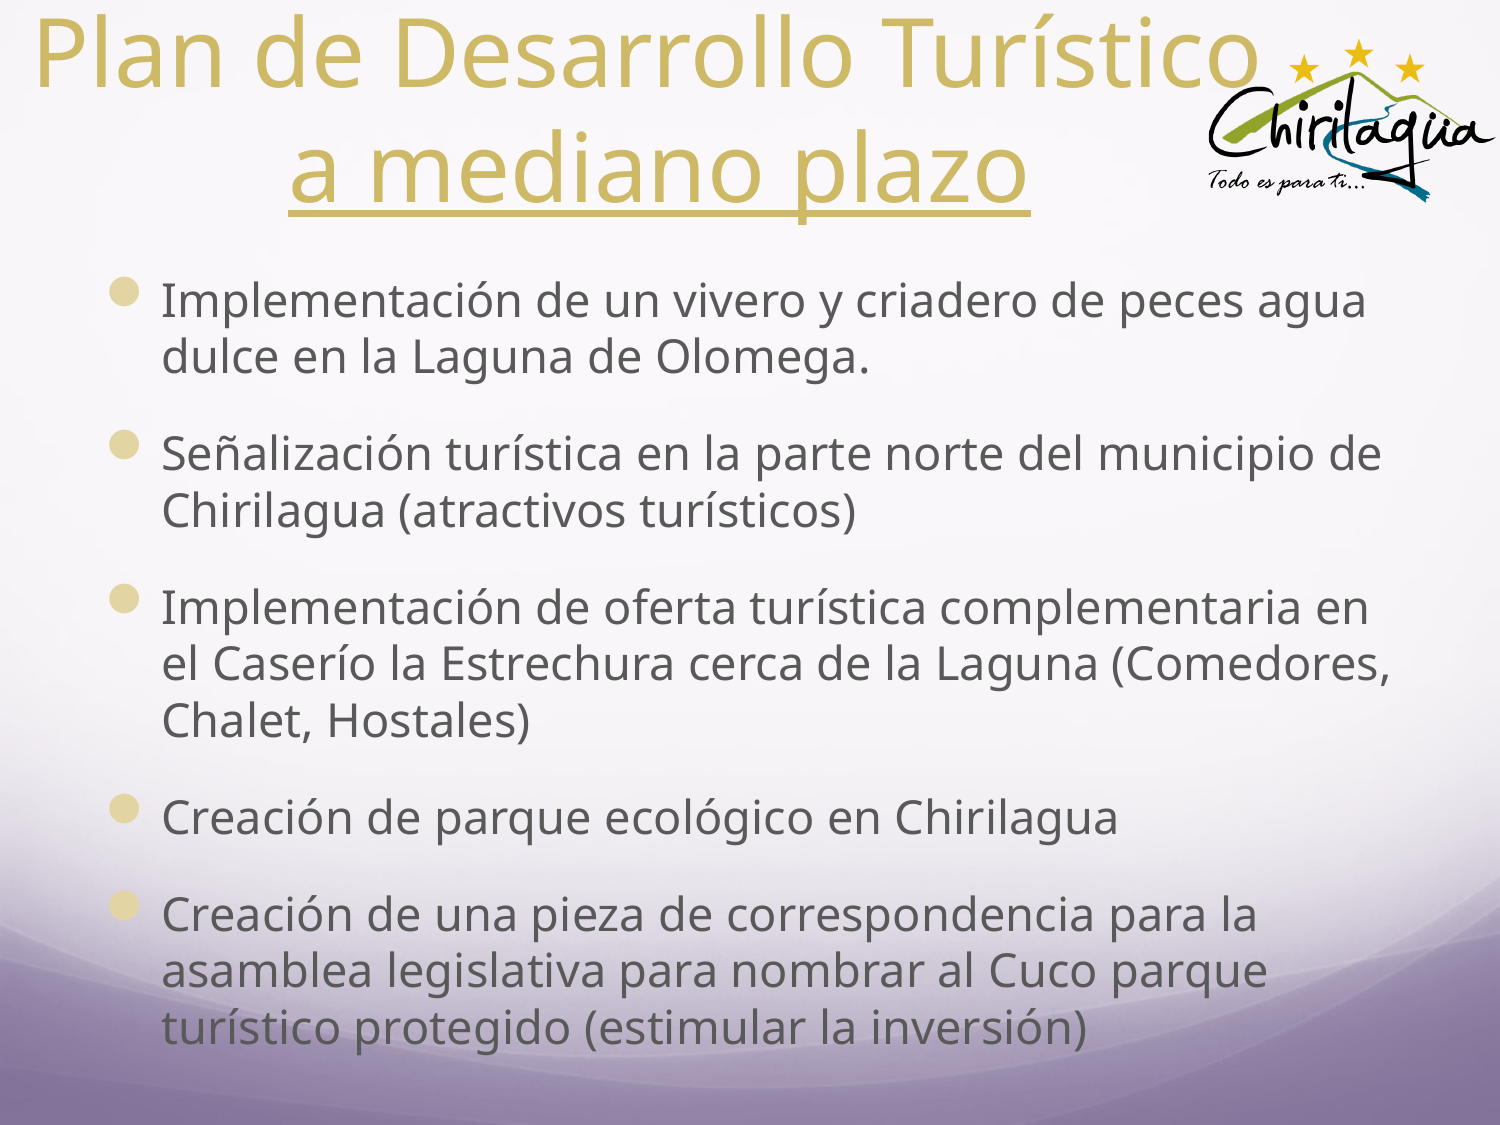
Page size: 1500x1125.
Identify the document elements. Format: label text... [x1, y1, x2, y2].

picture [1202, 29, 1500, 210]
title Plan de Desarrollo Turístico a mediano plazo [0, 10, 1320, 230]
list Implementación de un vivero y criadero de peces agua dulce en la Laguna de Olomega. Señalización turística en la parte norte del municipio de Chirilagua (atractivos turísticos) Implementación de oferta turística complementaria en el Caserío la Estrechura cerca de la Laguna (Comedores, Chalet, Hostales) Creación de parque ecológico en Chirilagua Creación de una pieza de correspondencia para la asamblea legislativa para nombrar al Cuco parque turístico protegido (estimular la inversión) [90, 262, 1410, 1062]
